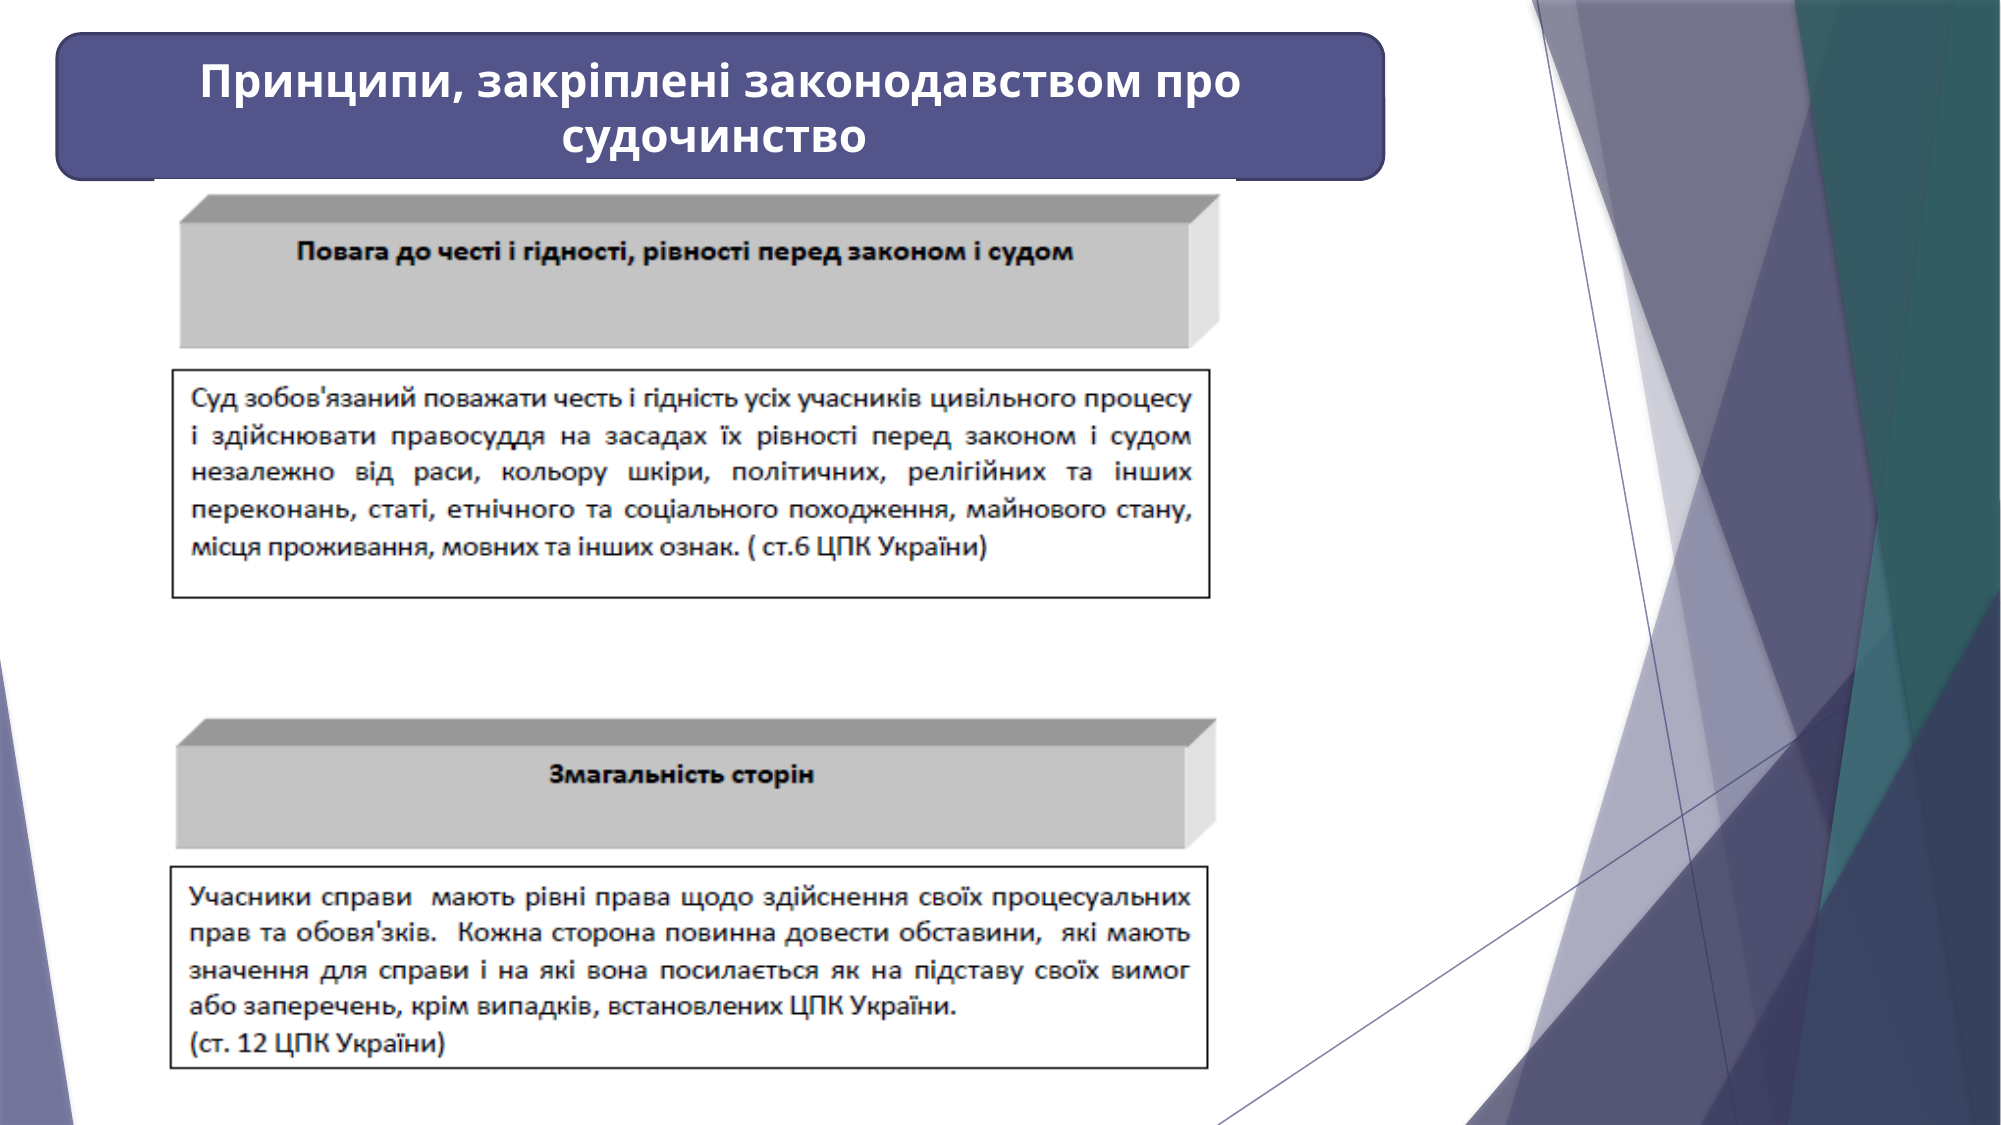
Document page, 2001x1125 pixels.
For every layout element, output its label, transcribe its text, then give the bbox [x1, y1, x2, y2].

picture [153, 179, 1237, 1106]
text_box Принципи, закріплені законодавством про судочинство [55, 32, 1386, 182]
